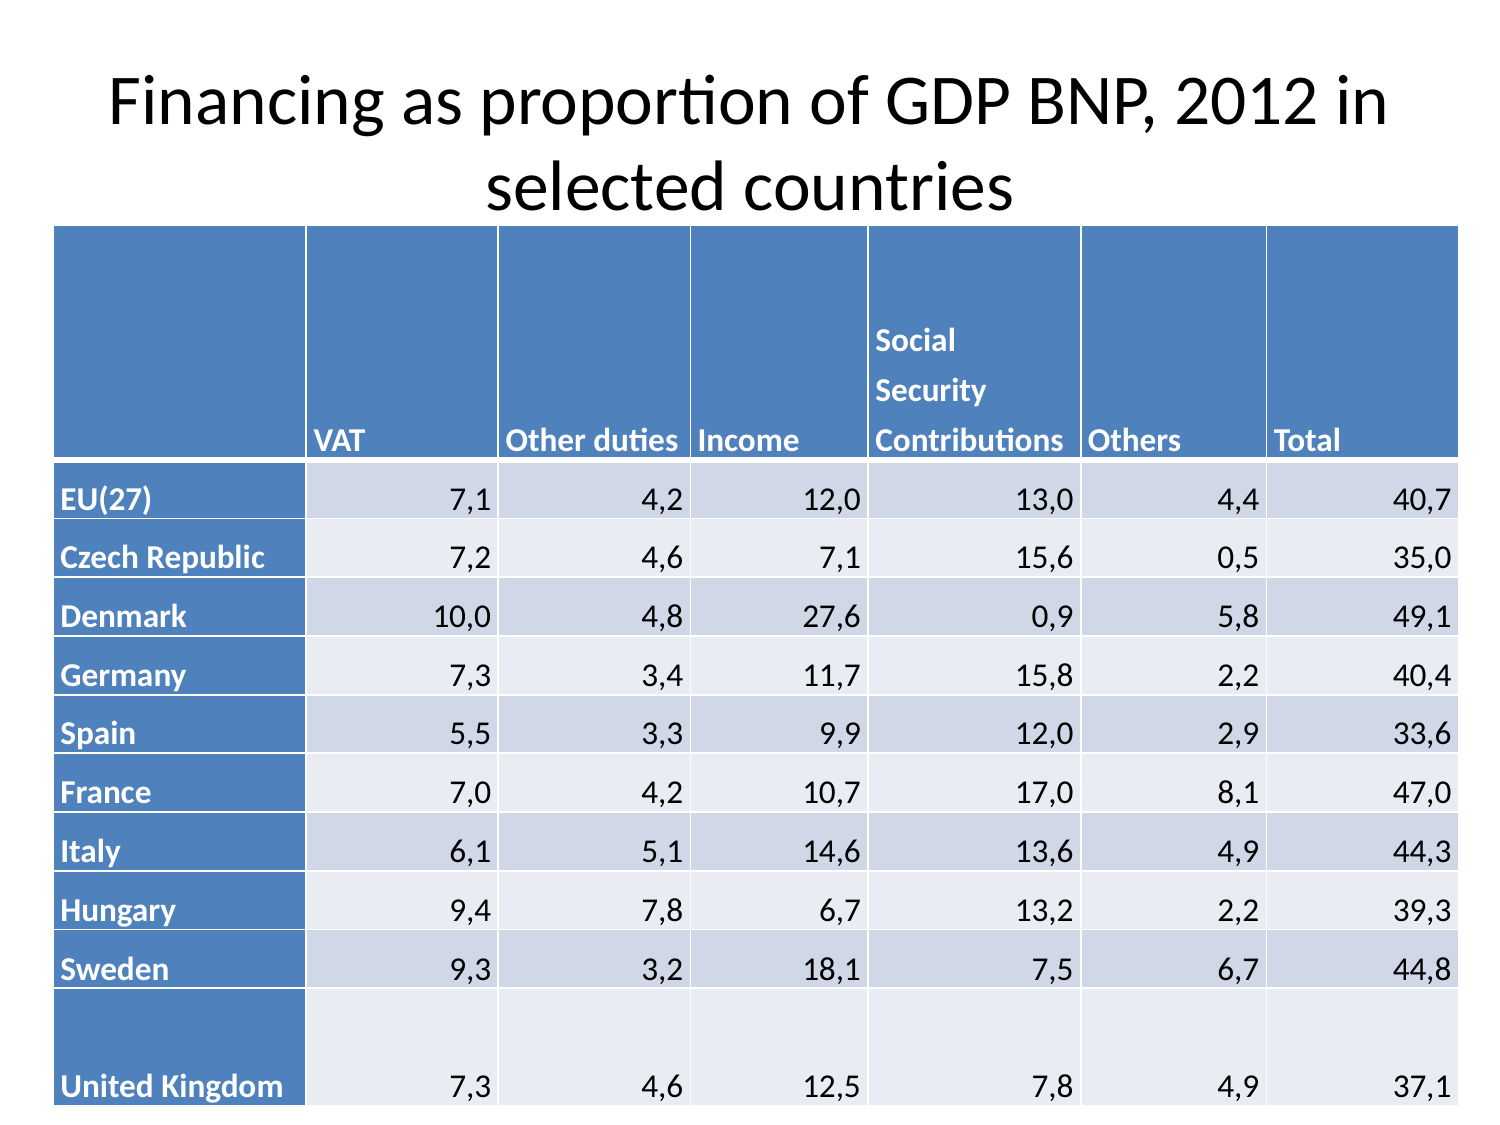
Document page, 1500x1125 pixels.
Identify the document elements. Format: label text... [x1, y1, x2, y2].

table_cell 40,7 [1267, 463, 1458, 518]
table_cell 13,6 [869, 813, 1080, 870]
table_header [54, 226, 305, 457]
table_cell 5,8 [1082, 578, 1266, 635]
table_cell 7,8 [869, 989, 1080, 1105]
table_header VAT [307, 226, 497, 457]
table_cell 15,6 [869, 519, 1080, 576]
table_cell 18,1 [691, 930, 867, 987]
table_cell Czech Republic [54, 519, 305, 576]
table_cell 33,6 [1267, 696, 1458, 752]
table_cell 13,2 [869, 872, 1080, 929]
table_cell 4,8 [499, 578, 690, 635]
table_cell 10,7 [691, 754, 867, 811]
table_cell Sweden [54, 930, 305, 987]
table_cell 4,6 [499, 519, 690, 576]
table_cell France [54, 754, 305, 811]
table_cell 27,6 [691, 578, 867, 635]
table_cell 0,5 [1082, 519, 1266, 576]
table_cell 4,9 [1082, 989, 1266, 1105]
table_cell 3,4 [499, 637, 690, 694]
table_cell Spain [54, 696, 305, 752]
table_cell Hungary [54, 872, 305, 929]
table_cell United Kingdom [54, 989, 305, 1105]
table_cell 12,5 [691, 989, 867, 1105]
table_cell 7,1 [691, 519, 867, 576]
table_cell 9,4 [307, 872, 497, 929]
table_cell 3,3 [499, 696, 690, 752]
table_cell Germany [54, 637, 305, 694]
table_header Income [691, 226, 867, 457]
table_header Others [1082, 226, 1266, 457]
table_header Social Security Contributions [869, 226, 1080, 457]
table_cell Denmark [54, 578, 305, 635]
table_cell 7,3 [307, 637, 497, 694]
table_cell 8,1 [1082, 754, 1266, 811]
table_cell 5,1 [499, 813, 690, 870]
table_cell 35,0 [1267, 519, 1458, 576]
table_cell 6,7 [691, 872, 867, 929]
table_cell 44,3 [1267, 813, 1458, 870]
table_cell 4,2 [499, 754, 690, 811]
table_cell 44,8 [1267, 930, 1458, 987]
table_cell 12,0 [691, 463, 867, 518]
table_cell 7,0 [307, 754, 497, 811]
table_cell 37,1 [1267, 989, 1458, 1105]
table_cell 10,0 [307, 578, 497, 635]
table_cell 17,0 [869, 754, 1080, 811]
table_cell 2,9 [1082, 696, 1266, 752]
table_cell 2,2 [1082, 872, 1266, 929]
table_cell 9,3 [307, 930, 497, 987]
table_header Other duties [499, 226, 690, 457]
table_cell 15,8 [869, 637, 1080, 694]
table_cell 47,0 [1267, 754, 1458, 811]
table_cell 4,9 [1082, 813, 1266, 870]
table_cell 5,5 [307, 696, 497, 752]
table_cell Italy [54, 813, 305, 870]
table_cell 7,5 [869, 930, 1080, 987]
table_cell 49,1 [1267, 578, 1458, 635]
table_cell 14,6 [691, 813, 867, 870]
table_cell 7,3 [307, 989, 497, 1105]
table_cell 4,4 [1082, 463, 1266, 518]
table_header Total [1267, 226, 1458, 457]
table_cell 7,2 [307, 519, 497, 576]
table_cell 13,0 [869, 463, 1080, 518]
table_cell 2,2 [1082, 637, 1266, 694]
table_cell 11,7 [691, 637, 867, 694]
table_cell 40,4 [1267, 637, 1458, 694]
table_cell 4,6 [499, 989, 690, 1105]
table_cell 12,0 [869, 696, 1080, 752]
table_cell 0,9 [869, 578, 1080, 635]
table_cell 7,8 [499, 872, 690, 929]
title Financing as proportion of GDP BNP, 2012 in selected countries [75, 45, 1425, 224]
table_cell 9,9 [691, 696, 867, 752]
table_cell 6,1 [307, 813, 497, 870]
table_cell 3,2 [499, 930, 690, 987]
table_cell 4,2 [499, 463, 690, 518]
table_cell 6,7 [1082, 930, 1266, 987]
table_cell 7,1 [307, 463, 497, 518]
table_cell 39,3 [1267, 872, 1458, 929]
table_cell EU(27) [54, 463, 305, 518]
